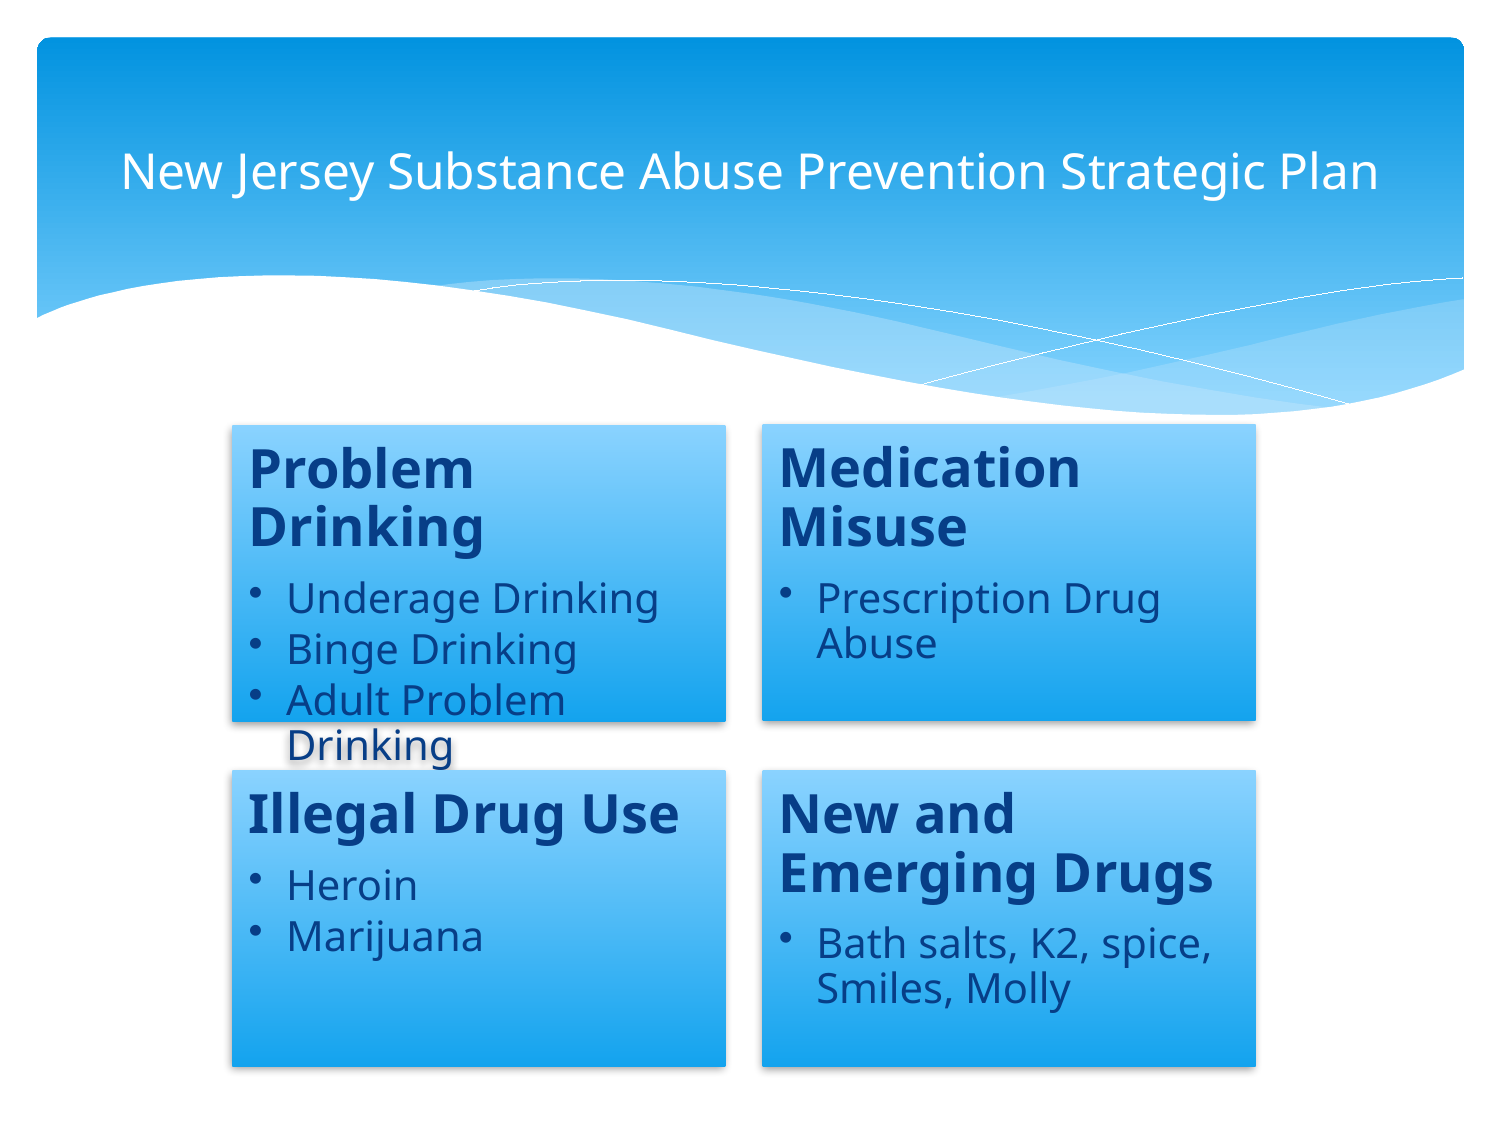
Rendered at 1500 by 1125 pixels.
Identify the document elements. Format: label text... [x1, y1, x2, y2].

title New Jersey Substance Abuse Prevention Strategic Plan [75, 112, 1425, 286]
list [74, 424, 1426, 1067]
